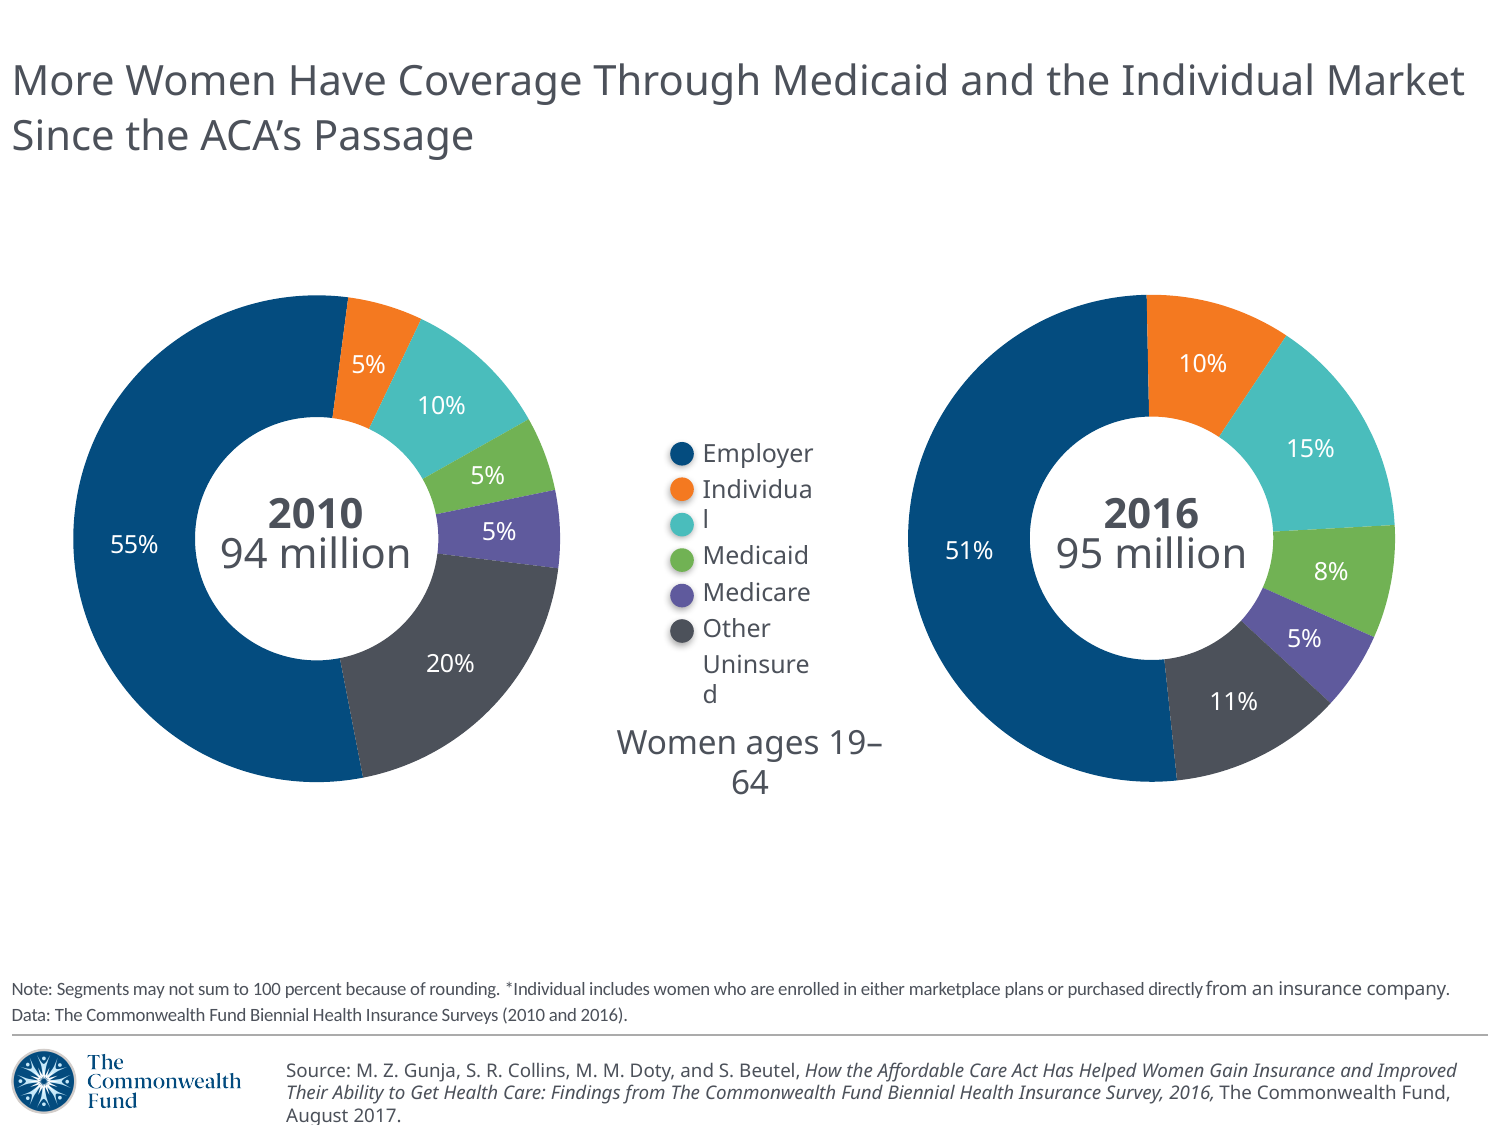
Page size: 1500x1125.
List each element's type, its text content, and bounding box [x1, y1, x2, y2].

picture [5, 1040, 248, 1118]
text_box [669, 429, 830, 659]
list Note: Segments may not sum to 100 percent because of rounding. *Individual includes women who are enrolled in either marketplace plans or purchased directly from an insurance company. Data: The Commonwealth Fund Biennial Health Insurance Surveys (2010 and 2016). [11, 943, 1489, 1026]
chart [0, 270, 691, 838]
title More Women Have Coverage Through Medicaid and the Individual Market Since the ACA’s Passage [11, 48, 1489, 173]
chart [861, 152, 1500, 841]
text_box Women ages 19–64 [694, 713, 856, 809]
